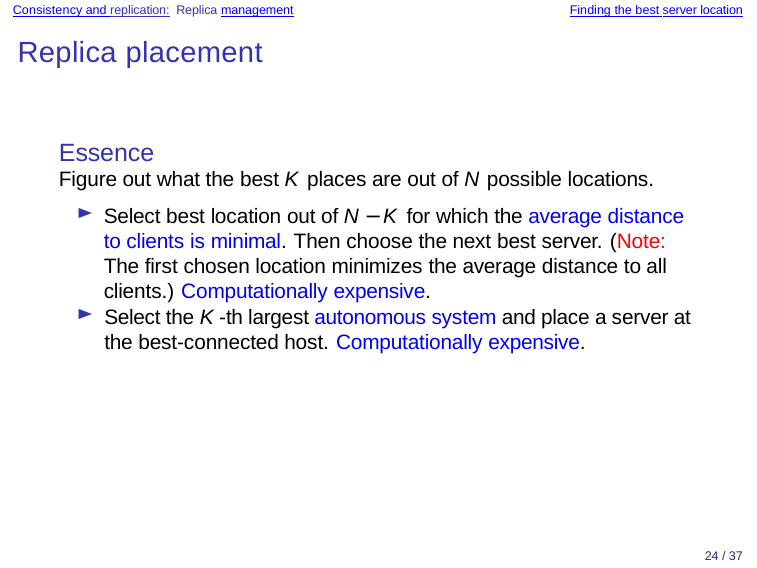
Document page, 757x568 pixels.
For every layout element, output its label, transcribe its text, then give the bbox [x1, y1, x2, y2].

text_box Consistency and replication: Replica management [10, 0, 295, 18]
text_box Finding the best server location [567, 0, 745, 18]
text_box Replica placement [15, 30, 266, 69]
text_box 24 / 37 [702, 546, 745, 563]
text_box Essence Figure out what the best K places are out of N possible locations. Select best location out of N −K for which the average distance to clients is minimal. Then choose the next best server. (Note: The first chosen location minimizes the average distance to all clients.) Computationally expensive. Select the K -th largest autonomous system and place a server at the best-connected host. Computationally expensive. [52, 135, 706, 354]
